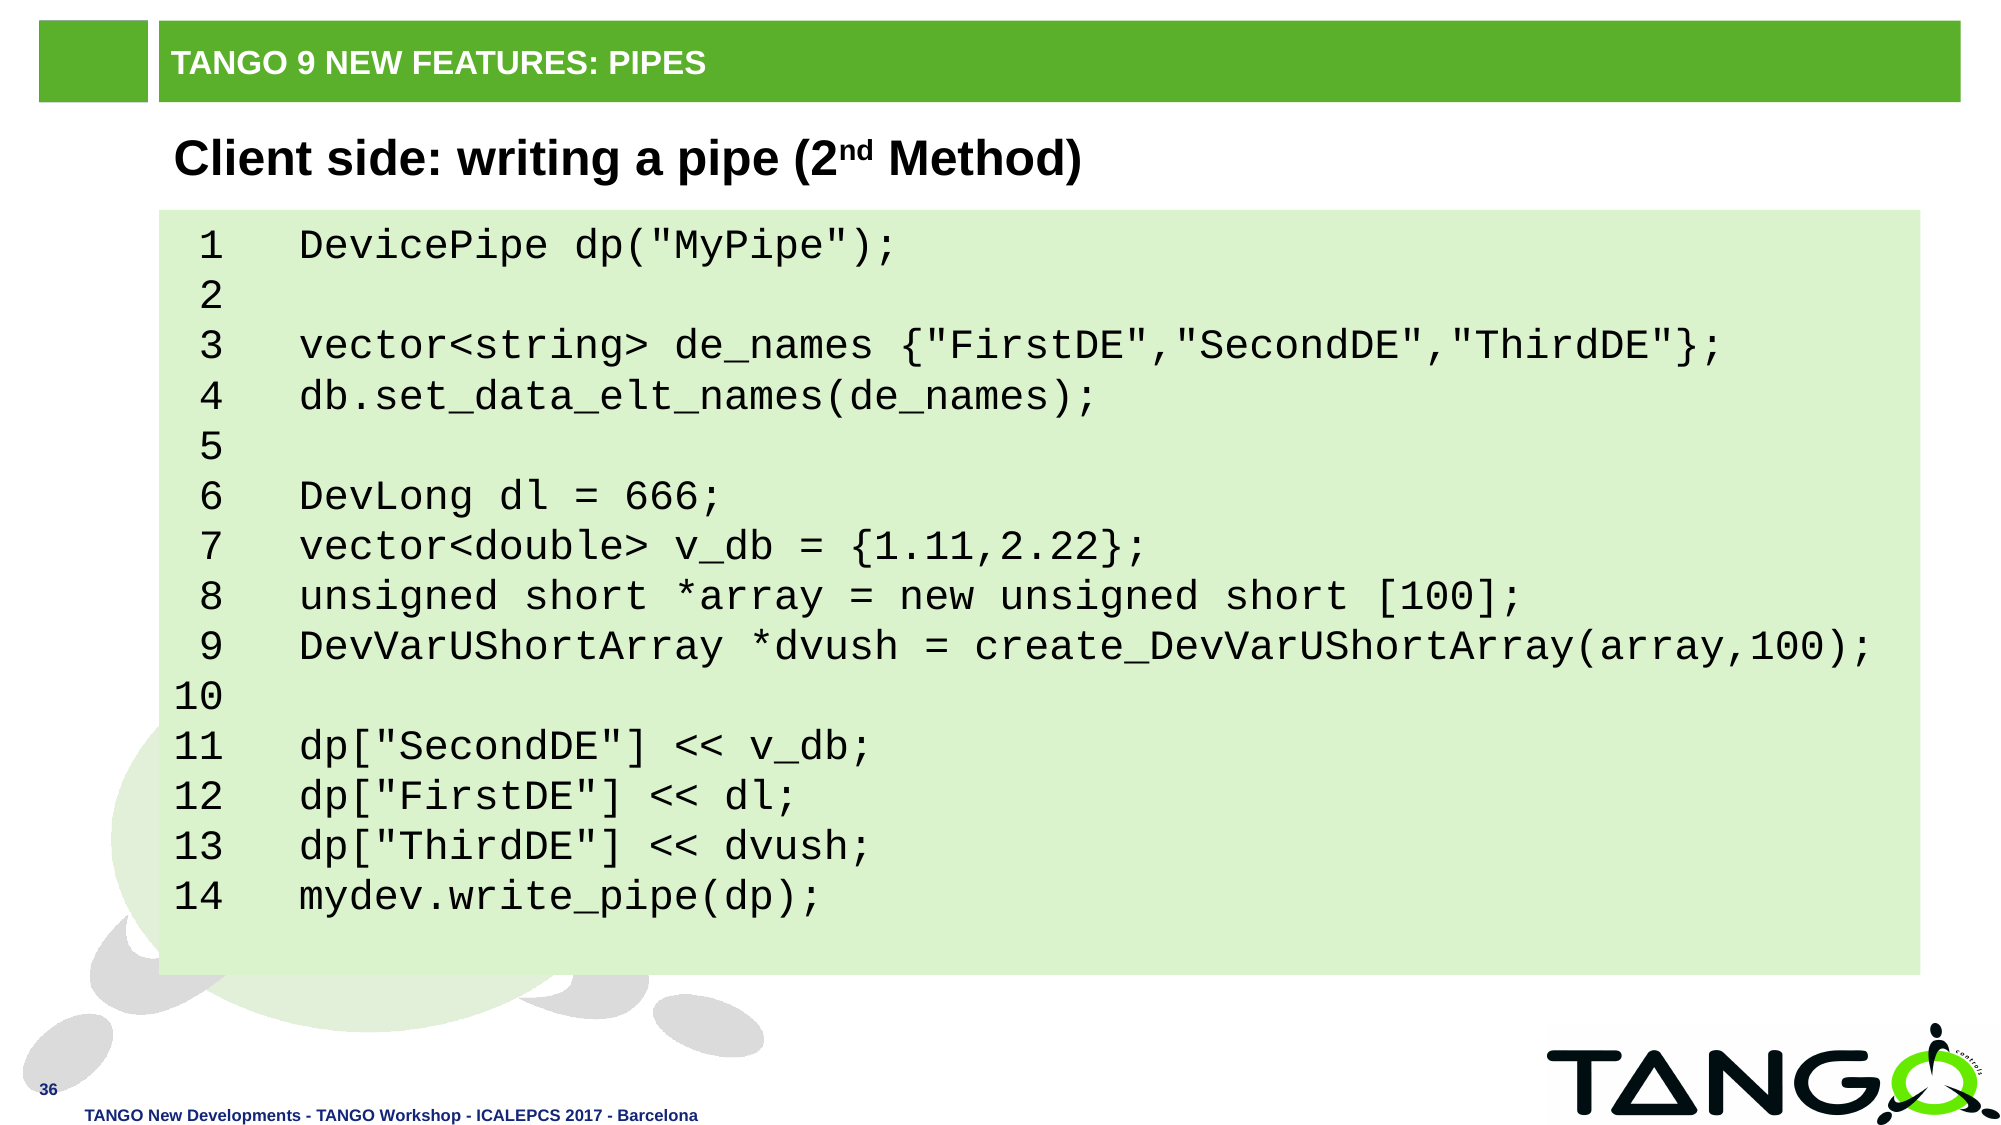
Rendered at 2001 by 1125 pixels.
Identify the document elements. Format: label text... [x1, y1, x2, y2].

title TANGO 9 New Features: Pipes [159, 20, 1961, 103]
picture [1547, 1023, 2000, 1125]
text_box 1 DevicePipe dp("MyPipe"); 2 3 vector<string> de_names {"FirstDE","SecondDE","ThirdDE"}; 4 db.set_data_elt_names(de_names); 5 6 DevLong dl = 666; 7 vector<double> v_db = {1.11,2.22}; 8 unsigned short *array = new unsigned short [100]; 9 DevVarUShortArray *dvush = create_DevVarUShortArray(array,100); 10 11 dp["SecondDE"] << v_db; 12 dp["FirstDE"] << dl; dp["ThirdDE"] << dvush; mydev.write_pipe(dp); [159, 209, 1921, 975]
footer TANGO New Developments - TANGO Workshop - ICALEPCS 2017 - Barcelona [84, 1090, 1424, 1125]
picture [23, 480, 764, 1093]
slide_number 36 [39, 1063, 130, 1099]
text_box Client side: writing a pipe (2nd Method) [158, 118, 1338, 193]
